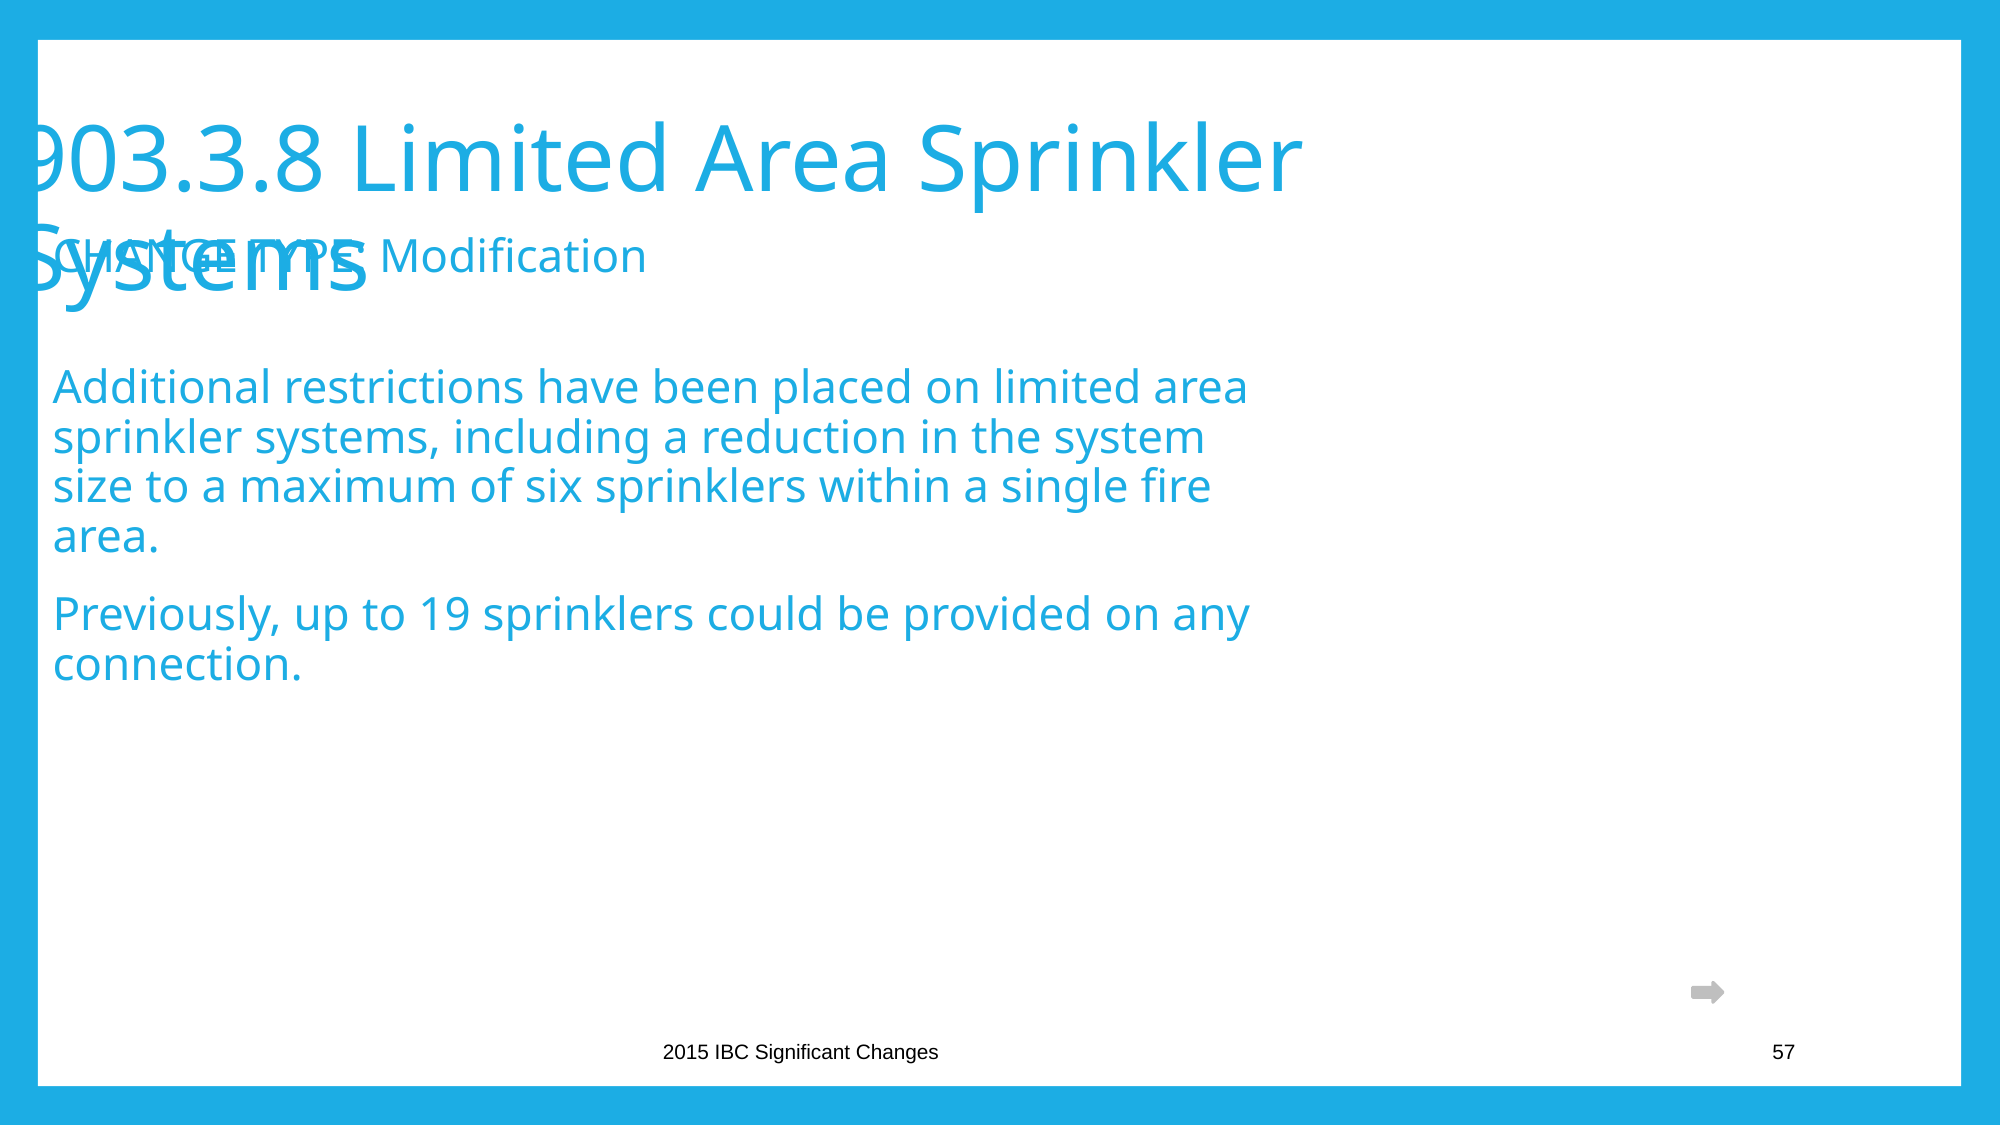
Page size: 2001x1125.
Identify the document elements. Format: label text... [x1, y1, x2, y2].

slide_number 57 [1530, 1020, 1811, 1081]
list CHANGE TYPE: Modification [0, 224, 1350, 330]
text_box [1691, 980, 1725, 1004]
list Additional restrictions have been placed on limited area sprinkler systems, including a reduction in the system size to a maximum of six sprinklers within a single fire area. Previously, up to 19 sprinklers could be provided on any connection. [0, 356, 1288, 1005]
footer 2015 IBC Significant Changes [647, 1020, 1422, 1081]
title 903.3.8 Limited Area Sprinkler Systems [0, 99, 1621, 323]
